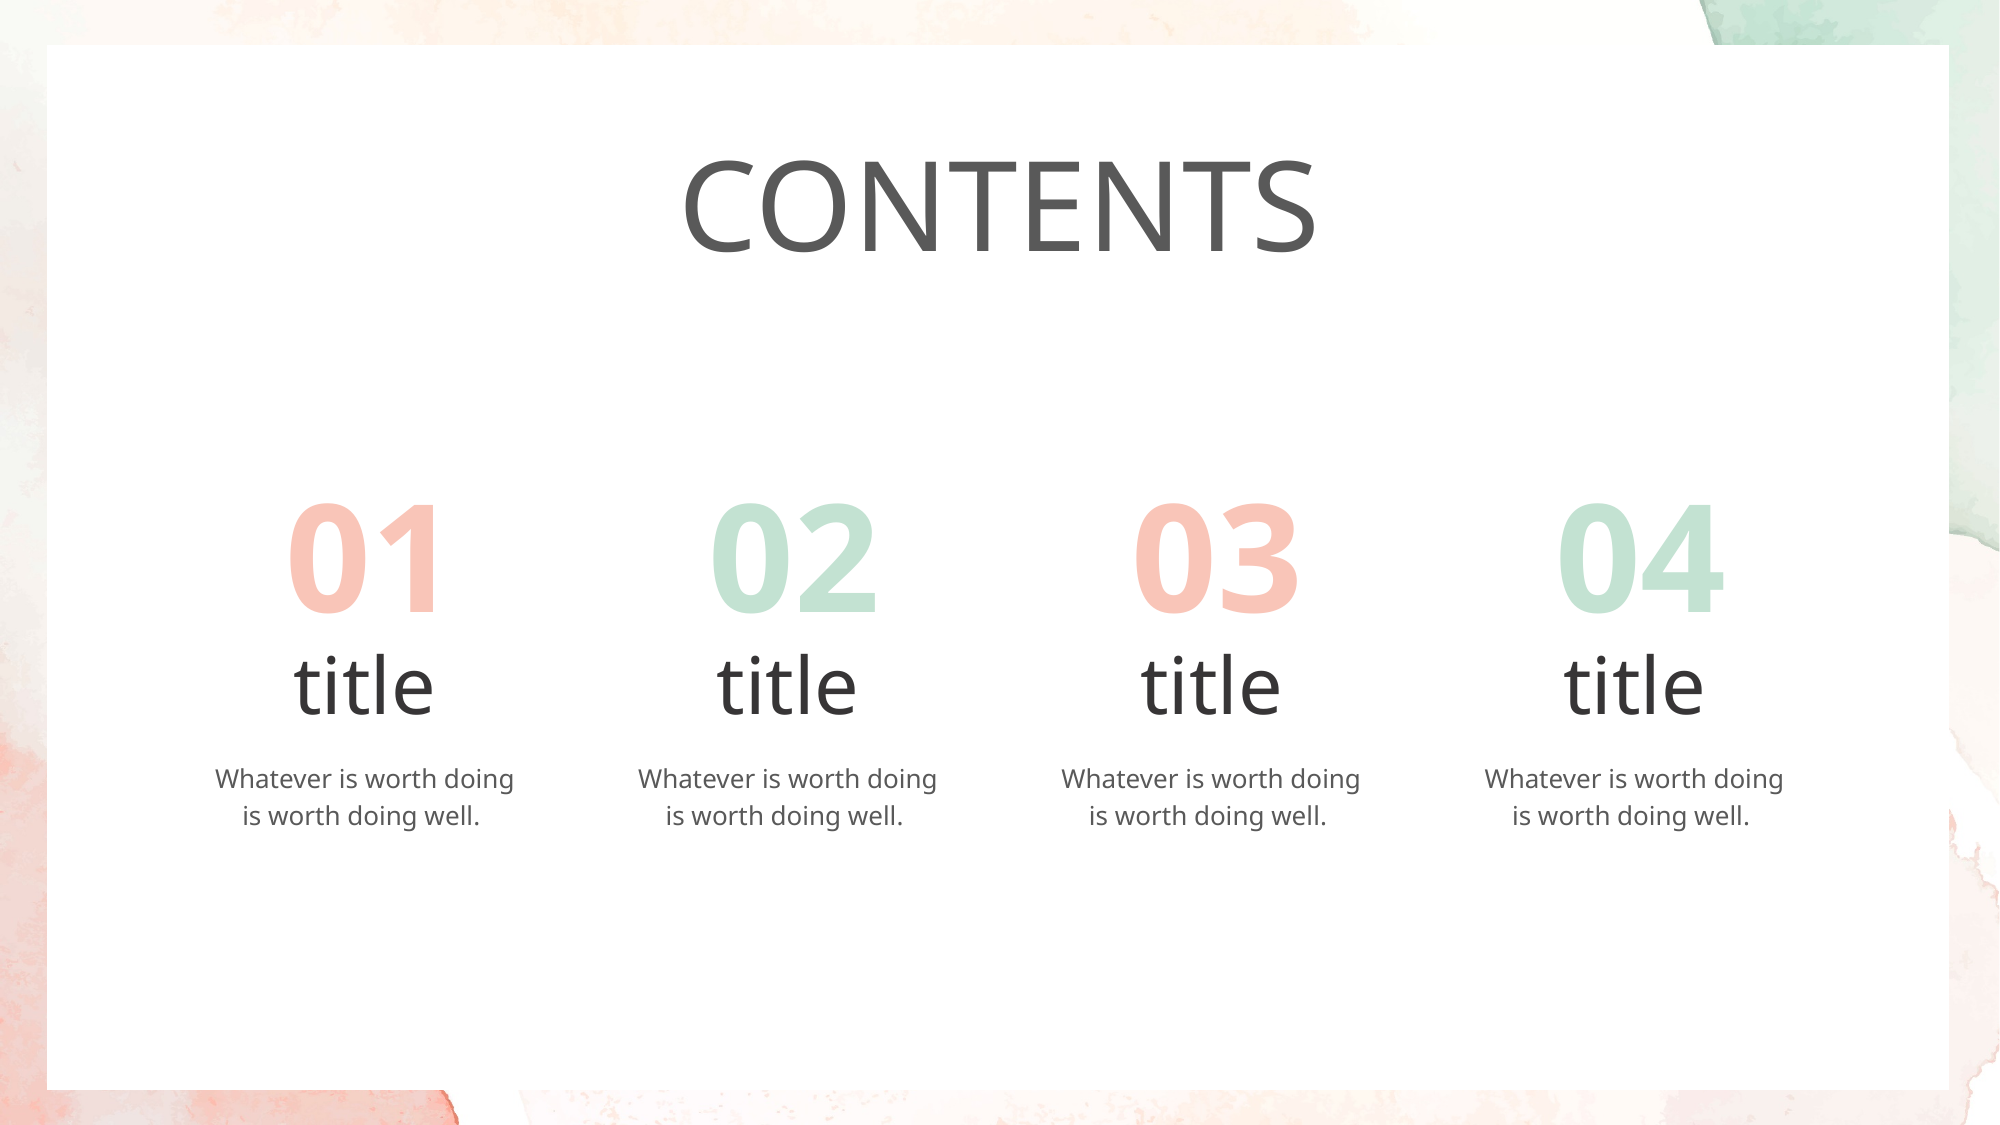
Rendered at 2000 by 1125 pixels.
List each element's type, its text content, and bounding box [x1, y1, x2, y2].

text_box Whatever is worth doing is worth doing well. [188, 748, 542, 839]
text_box 04 [1540, 455, 1742, 627]
text_box 02 [693, 455, 896, 627]
text_box Whatever is worth doing is worth doing well. [611, 748, 965, 839]
text_box Whatever is worth doing is worth doing well. [1458, 748, 1811, 839]
picture [0, 0, 2000, 1125]
text_box title [173, 627, 556, 738]
text_box title [597, 627, 980, 738]
text_box title [1443, 627, 1826, 738]
text_box 01 [270, 455, 472, 627]
text_box CONTENTS [593, 119, 1406, 285]
text_box title [1020, 627, 1403, 738]
text_box 03 [1117, 455, 1319, 627]
text_box Whatever is worth doing is worth doing well. [1035, 748, 1388, 839]
